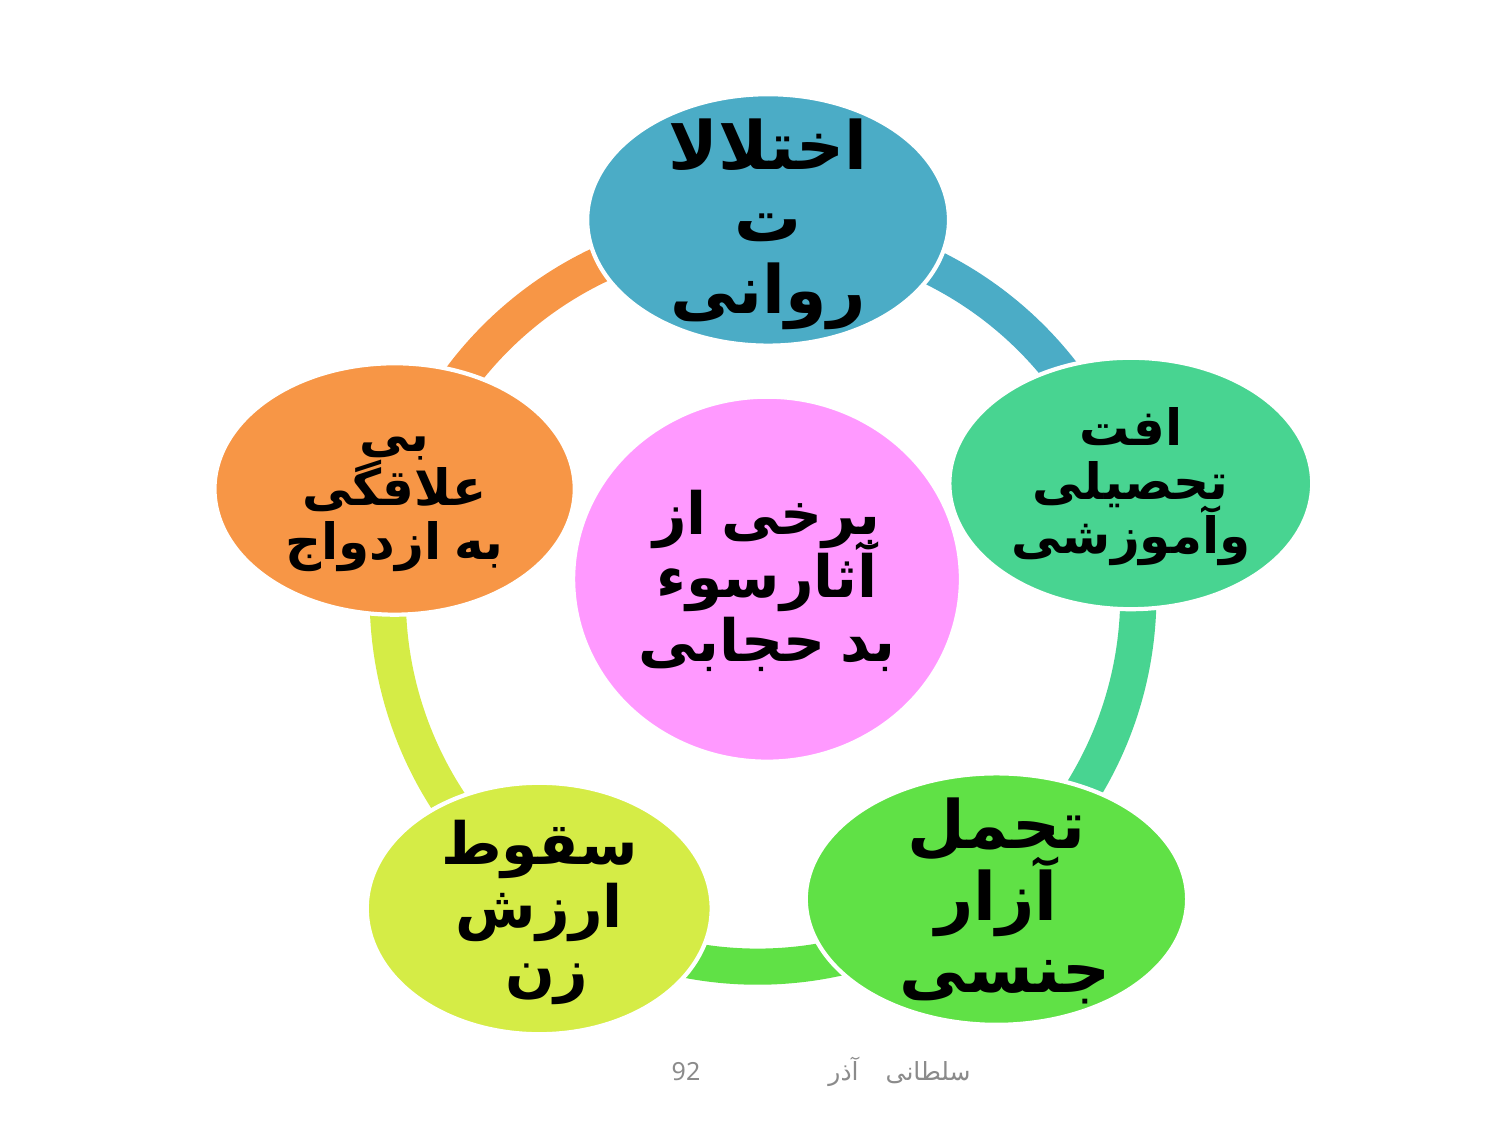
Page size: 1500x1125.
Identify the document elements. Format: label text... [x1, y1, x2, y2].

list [93, 93, 1444, 1044]
footer سلطانی آذر 92 [512, 1051, 988, 1103]
